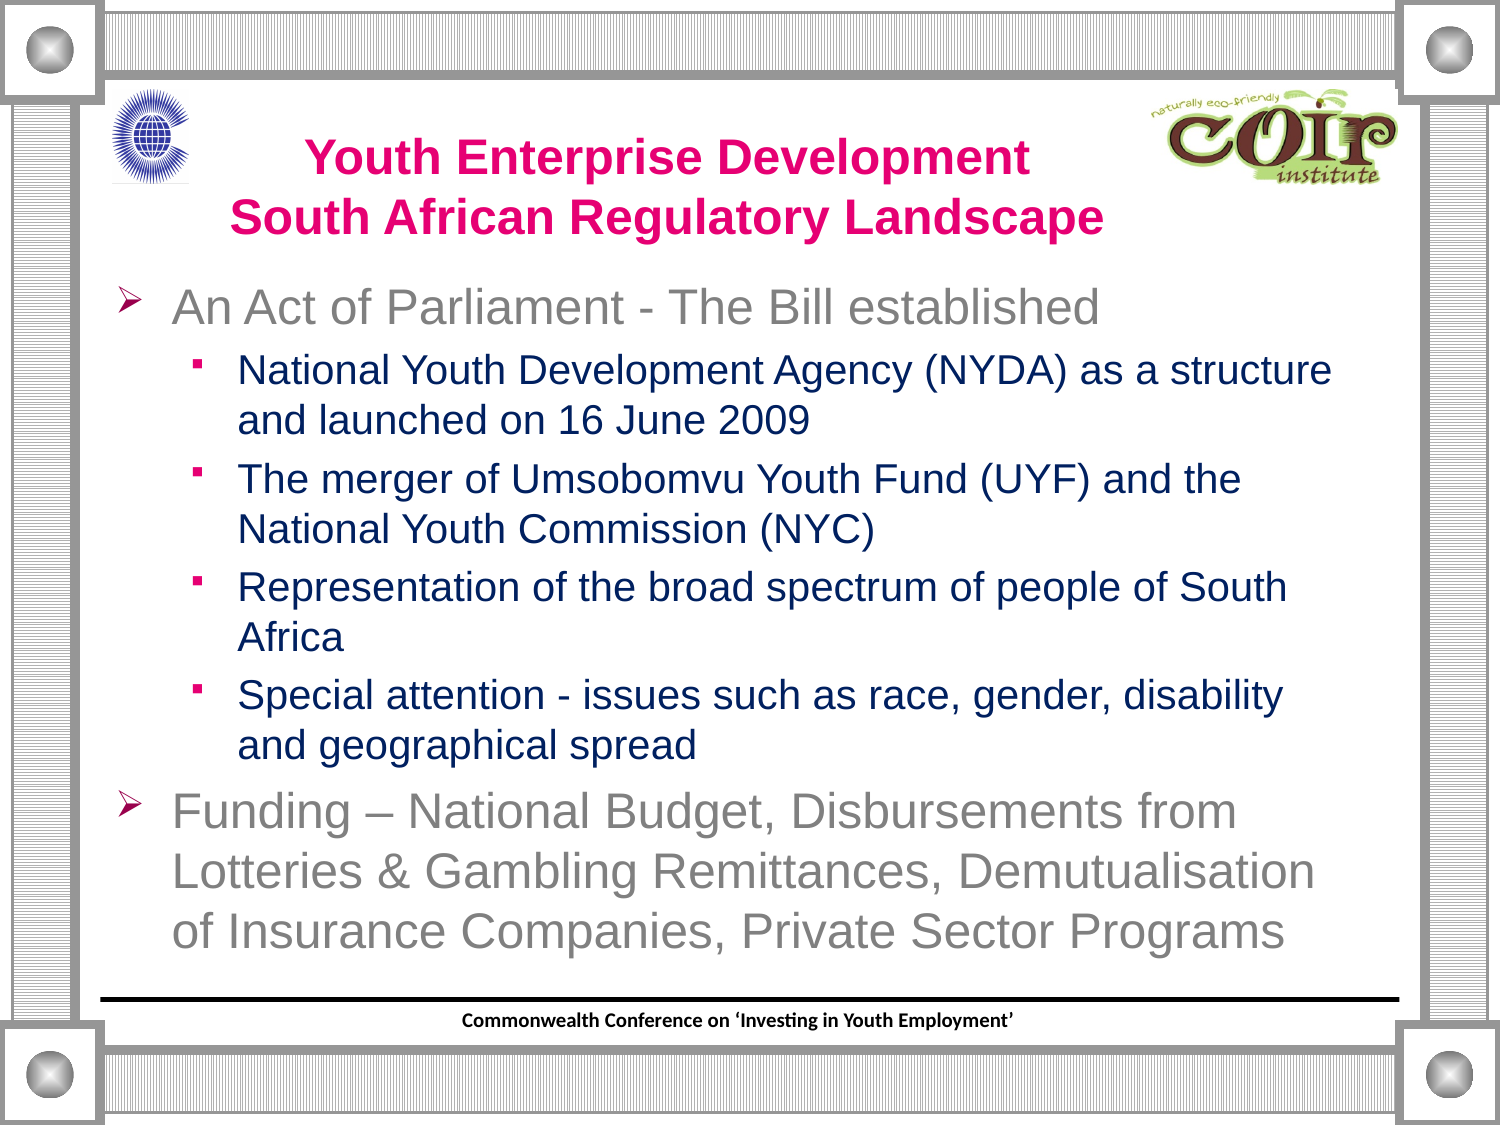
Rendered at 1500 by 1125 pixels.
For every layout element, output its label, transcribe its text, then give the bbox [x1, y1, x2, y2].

title Youth Enterprise Development South African Regulatory Landscape [194, 101, 1141, 266]
picture [1151, 89, 1398, 185]
list An Act of Parliament - The Bill established National Youth Development Agency (NYDA) as a structure and launched on 16 June 2009 The merger of Umsobomvu Youth Fund (UYF) and the National Youth Commission (NYC) Representation of the broad spectrum of people of South Africa Special attention - issues such as race, gender, disability and geographical spread Funding – National Budget, Disbursements from Lotteries & Gambling Remittances, Demutualisation of Insurance Companies, Private Sector Programs [100, 266, 1377, 965]
picture [112, 89, 189, 184]
